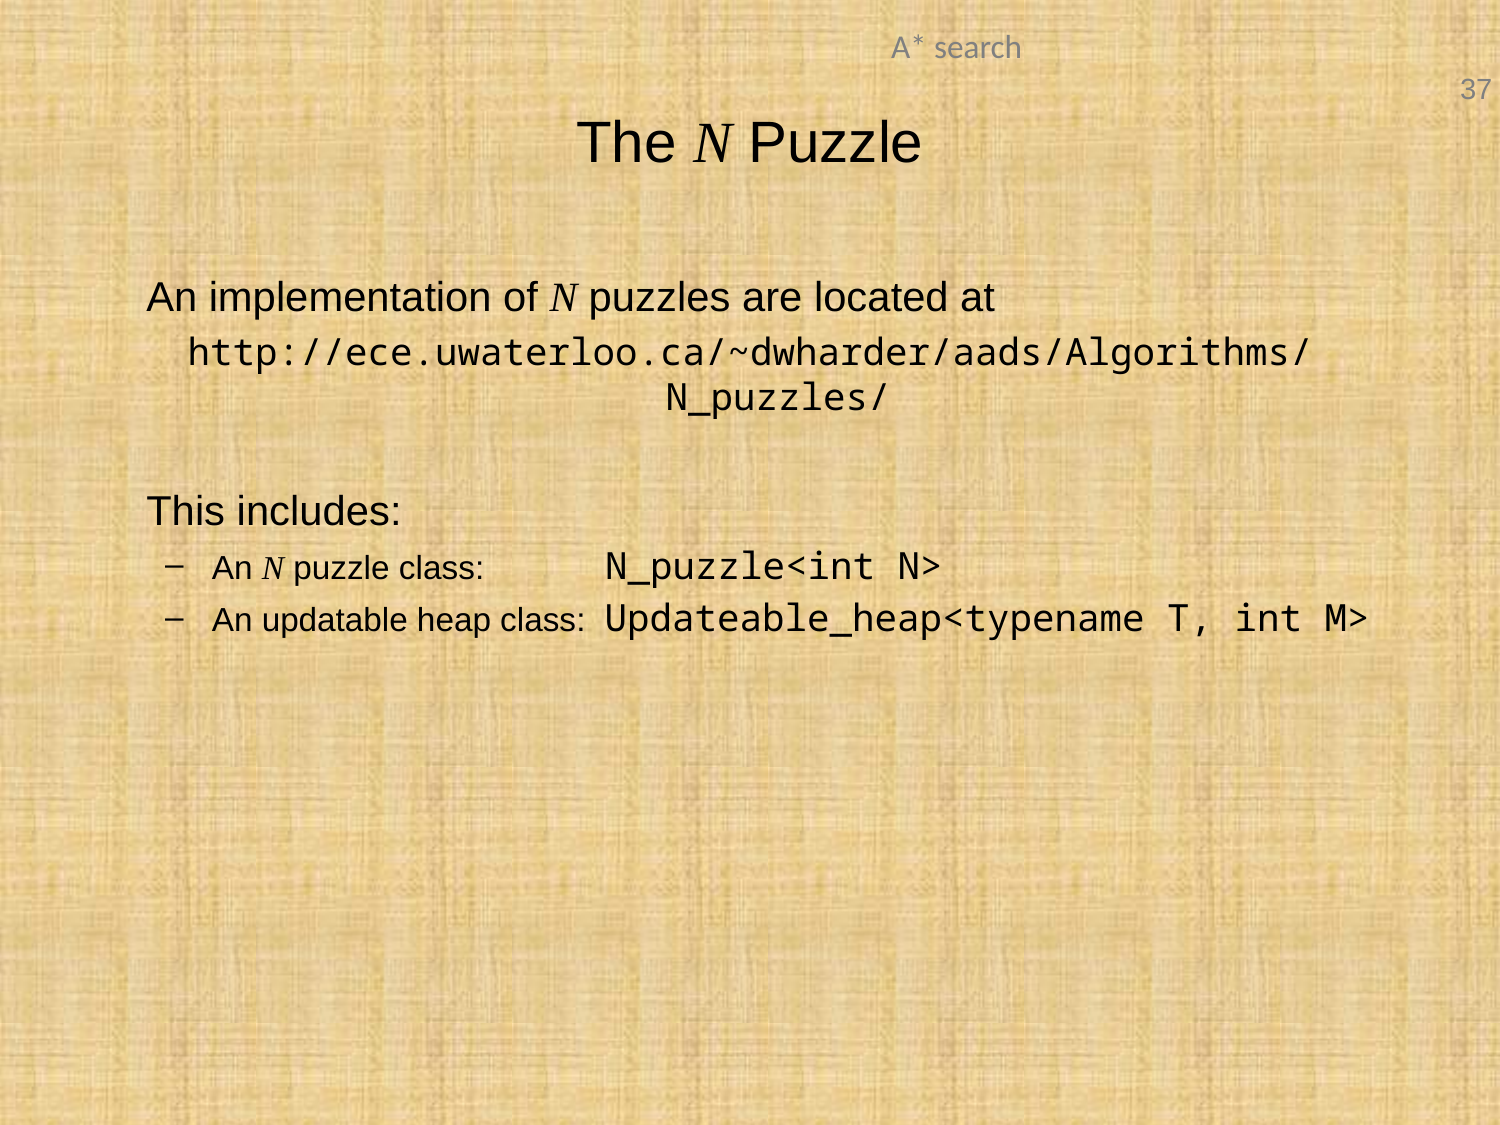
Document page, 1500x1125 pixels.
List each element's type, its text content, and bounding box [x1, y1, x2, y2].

picture [0, 0, 1500, 1125]
title The N Puzzle [74, 44, 1426, 233]
list An implementation of N puzzles are located at http://ece.uwaterloo.ca/~dwharder/aads/Algorithms/N_puzzles/ This includes: An N puzzle class: N_puzzle<int N> An updatable heap class: Updateable_heap<typename T, int M> [74, 262, 1426, 1006]
